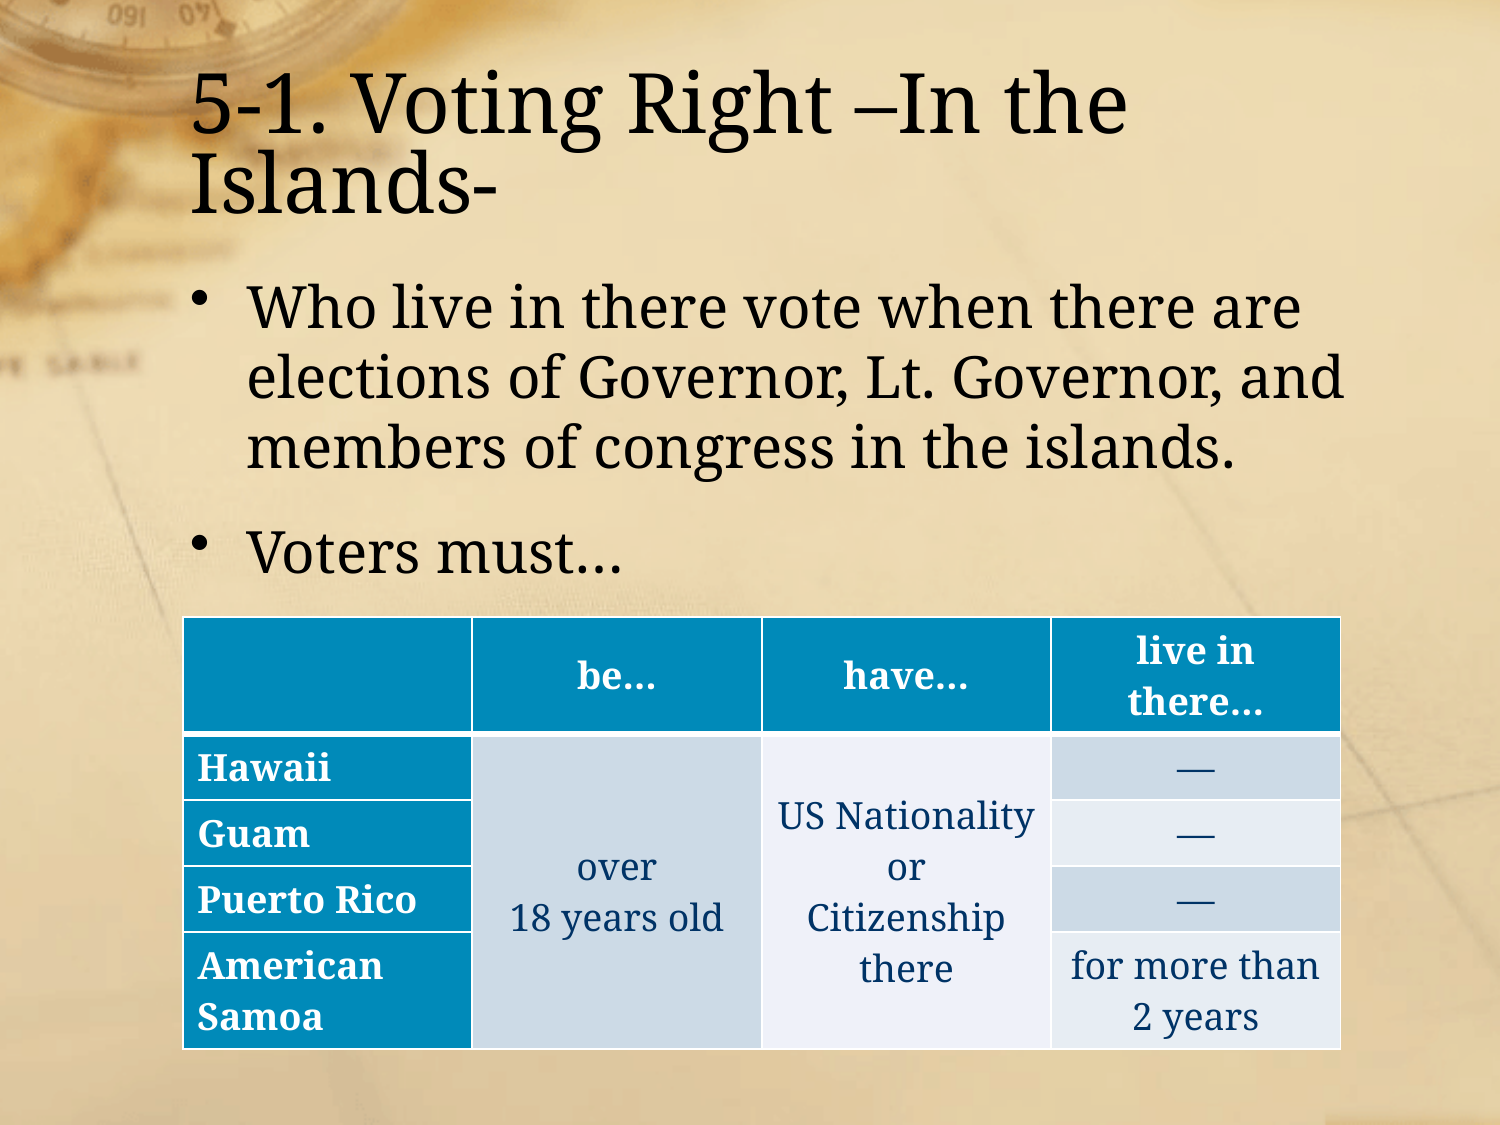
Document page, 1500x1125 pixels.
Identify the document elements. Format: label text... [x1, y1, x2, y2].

table_cell US Nationality or Citizenship there [763, 737, 1050, 1048]
picture [0, 0, 1500, 1125]
title 5-1. Voting Right –In the Islands- [174, 44, 1463, 238]
table_header have… [763, 618, 1050, 731]
table_cell for more than 2 years [1052, 933, 1340, 1048]
table_header be… [473, 618, 761, 731]
table_cell ― [1052, 737, 1340, 799]
table_header [184, 618, 471, 731]
table_cell Hawaii [184, 737, 471, 799]
table_cell Guam [184, 801, 471, 865]
table_cell over 18 years old [473, 737, 761, 1048]
table_header live in there… [1052, 618, 1340, 731]
table_cell Puerto Rico [184, 867, 471, 931]
list Who live in there vote when there are elections of Governor, Lt. Governor, and members of congress in the islands. Voters must… [174, 262, 1376, 1006]
table_cell ― [1052, 801, 1340, 865]
table_cell American Samoa [184, 933, 471, 1048]
table_cell ― [1052, 867, 1340, 931]
